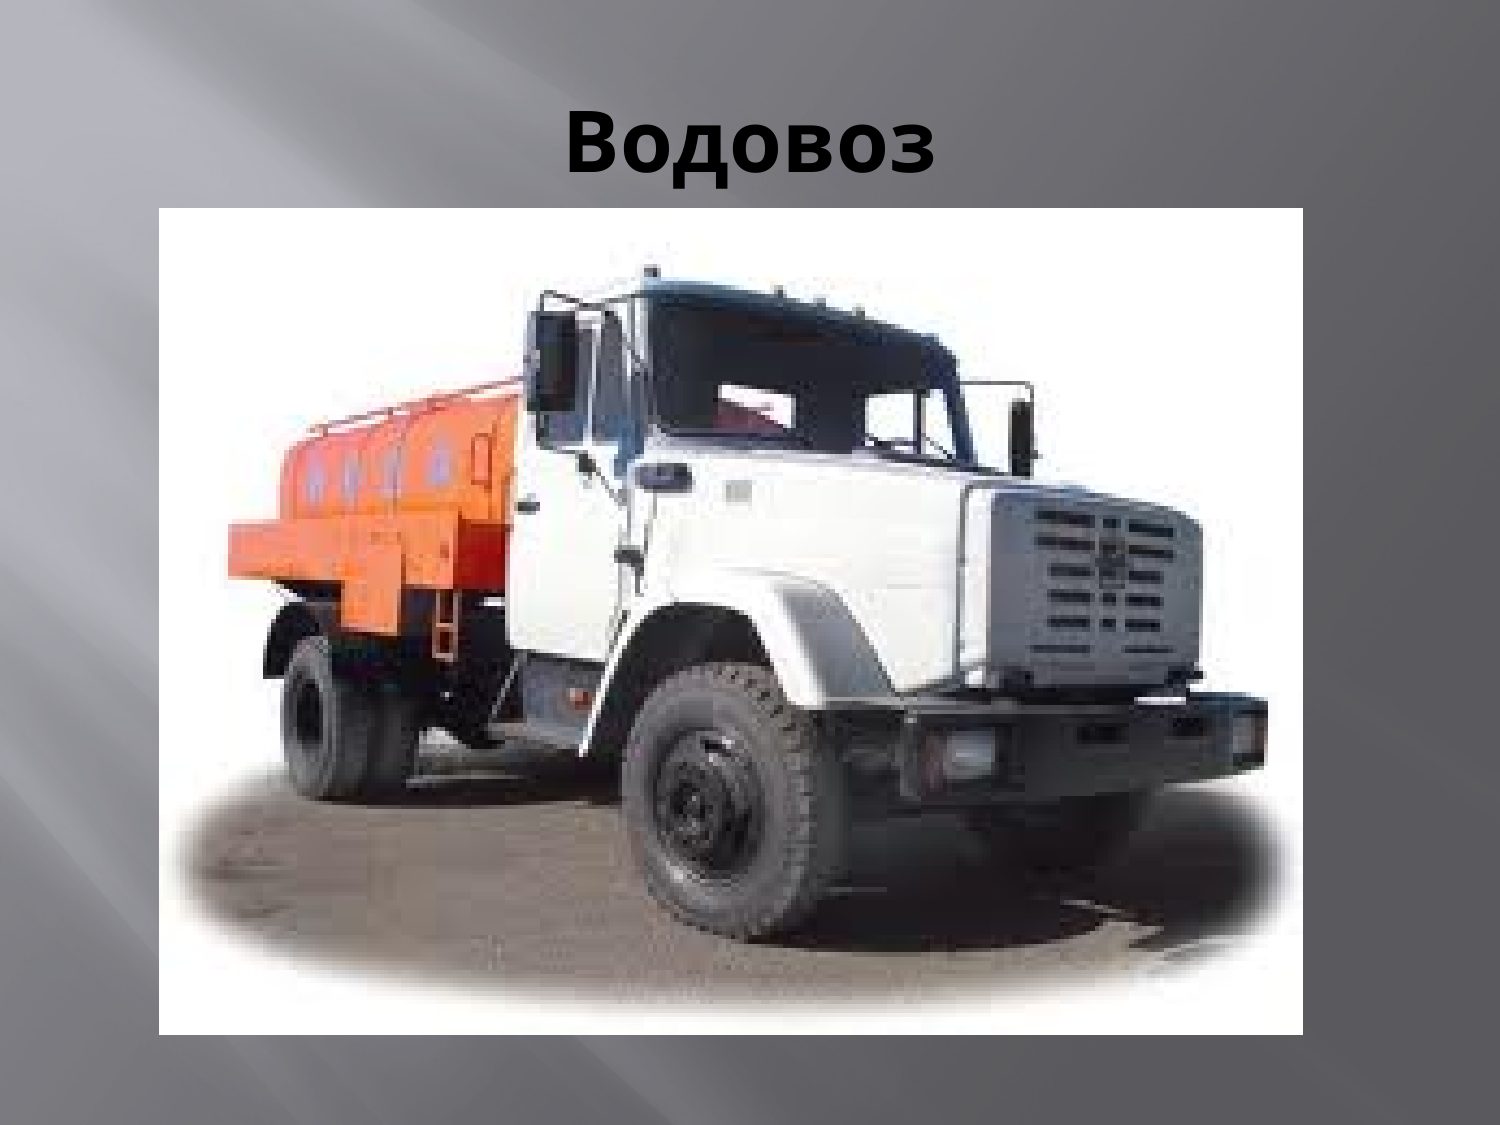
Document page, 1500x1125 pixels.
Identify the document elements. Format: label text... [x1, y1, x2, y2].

picture [159, 207, 1303, 1036]
title Водовоз [75, 45, 1425, 233]
